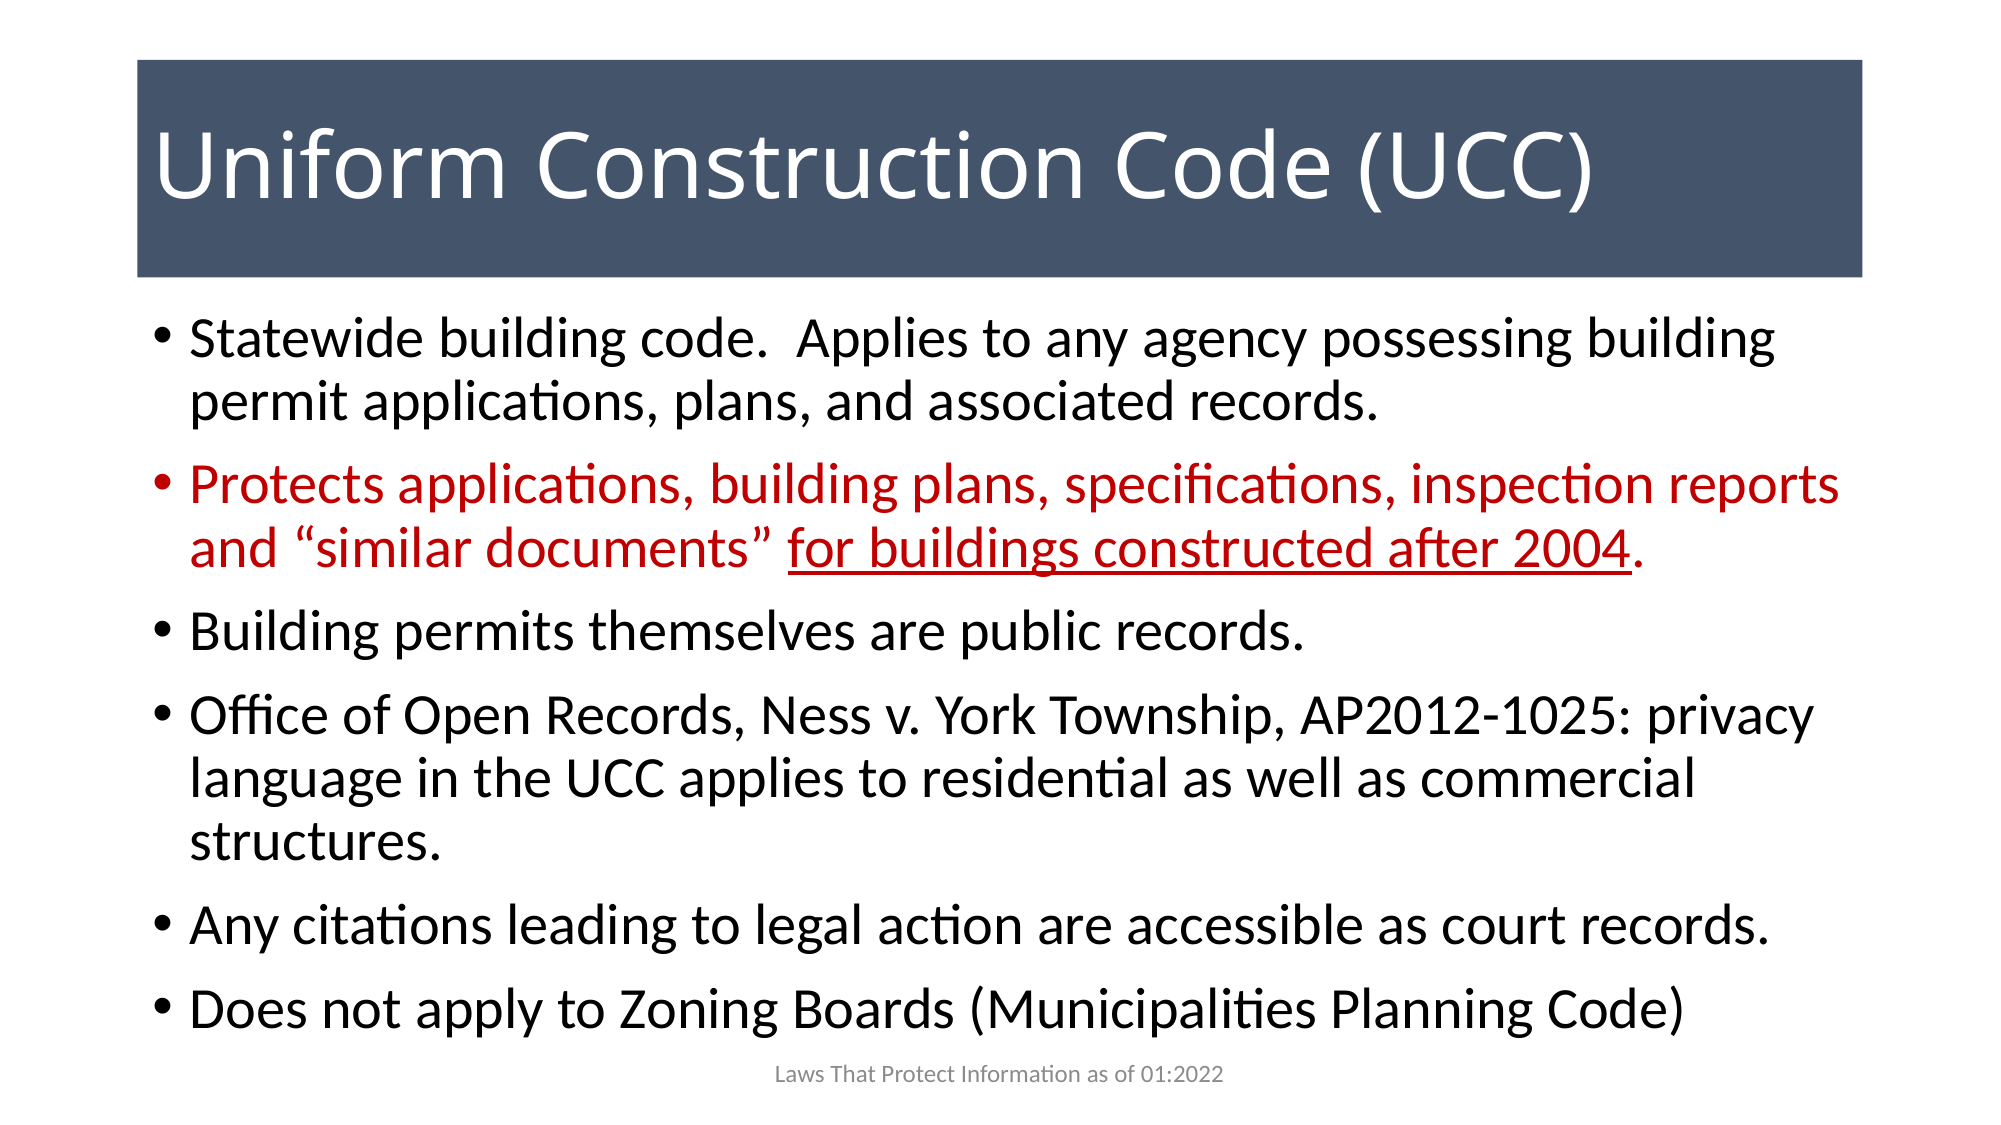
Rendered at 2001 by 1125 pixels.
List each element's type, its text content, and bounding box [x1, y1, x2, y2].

title Uniform Construction Code (UCC) [137, 59, 1863, 278]
list Statewide building code. Applies to any agency possessing building permit applications, plans, and associated records. Protects applications, building plans, specifications, inspection reports and “similar documents” for buildings constructed after 2004. Building permits themselves are public records. Office of Open Records, Ness v. York Township, AP2012-1025: privacy language in the UCC applies to residential as well as commercial structures. Any citations leading to legal action are accessible as court records. Does not apply to Zoning Boards (Municipalities Planning Code) [137, 299, 1863, 1066]
footer Laws That Protect Information as of 01:2022 [662, 1042, 1338, 1103]
